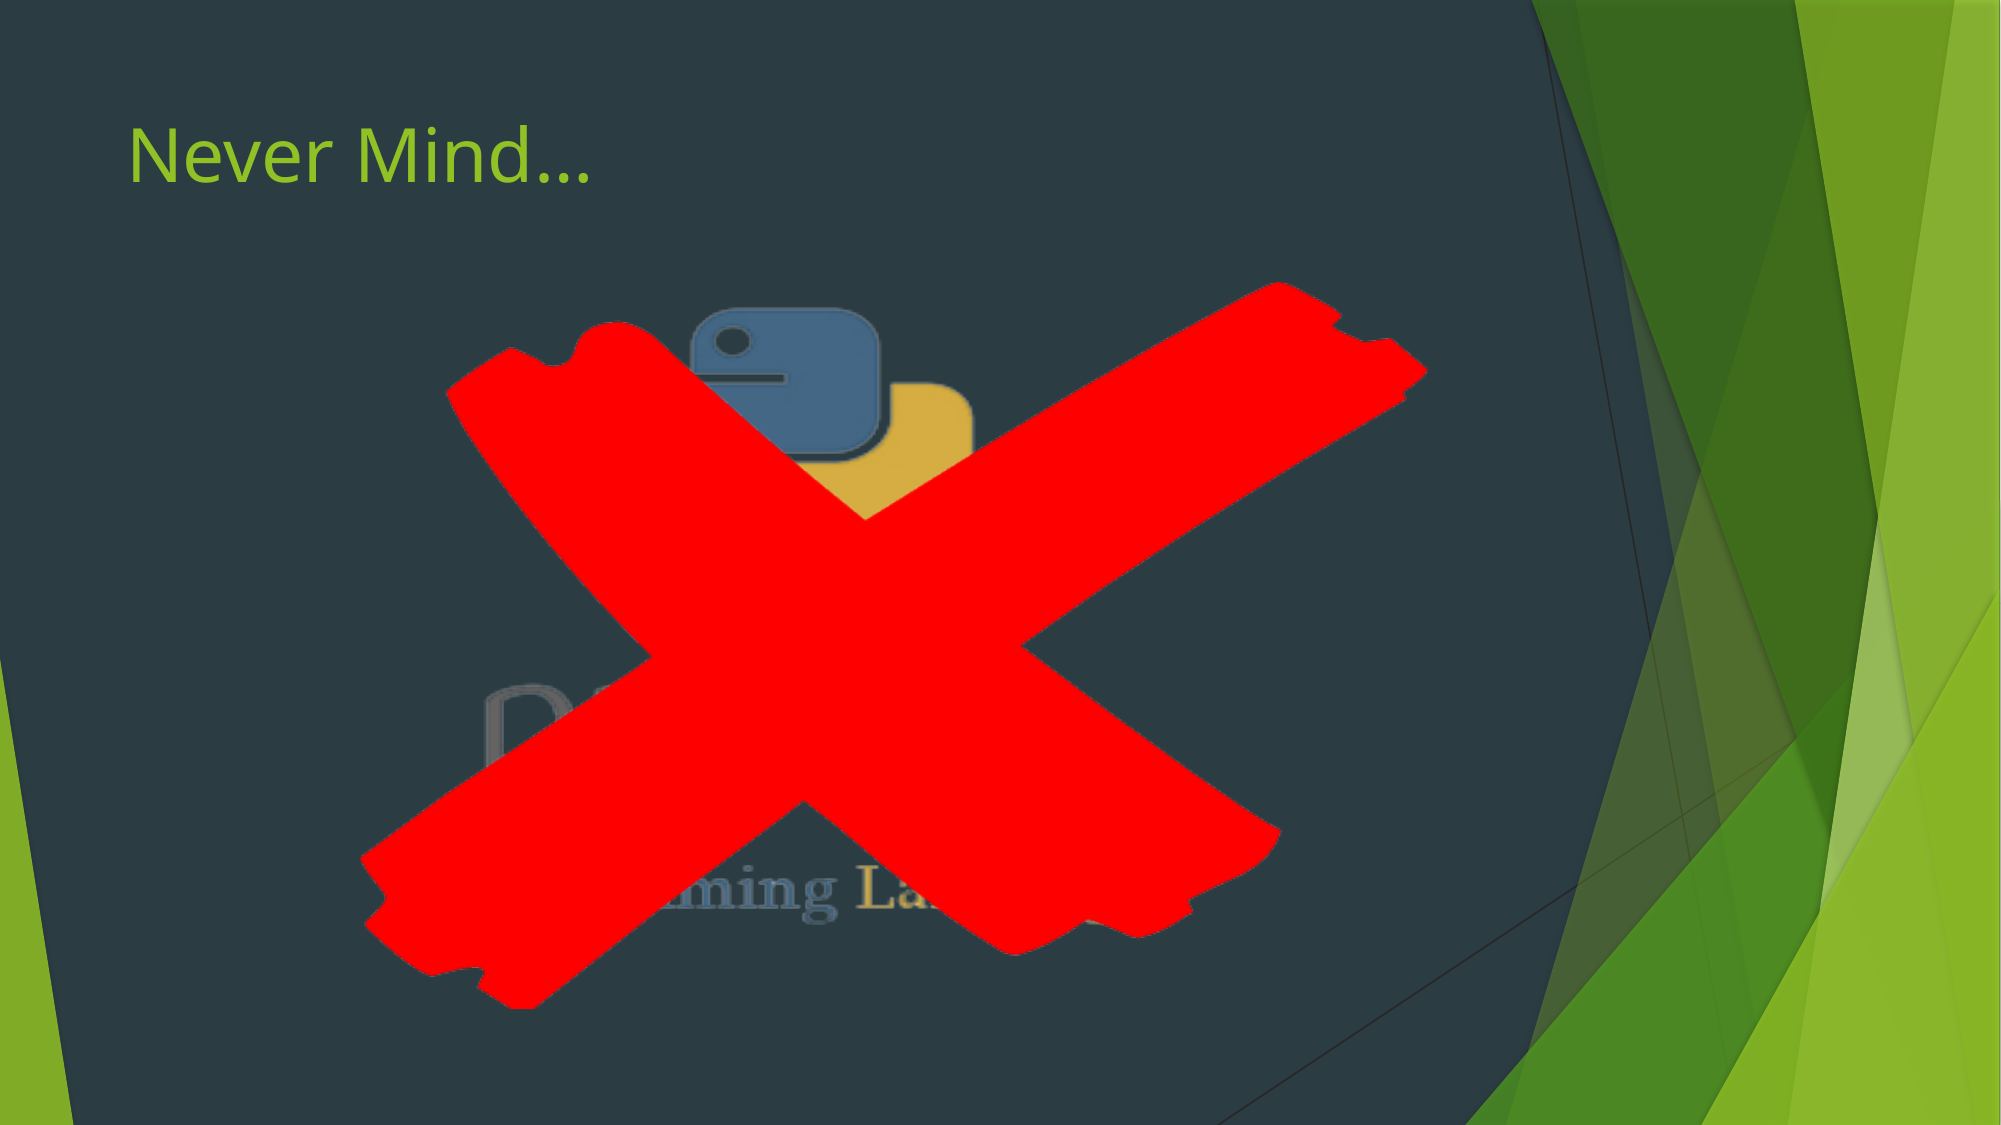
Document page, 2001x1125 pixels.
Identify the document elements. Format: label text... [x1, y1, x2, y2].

picture [359, 282, 1428, 1009]
title Never Mind… [111, 99, 1522, 317]
